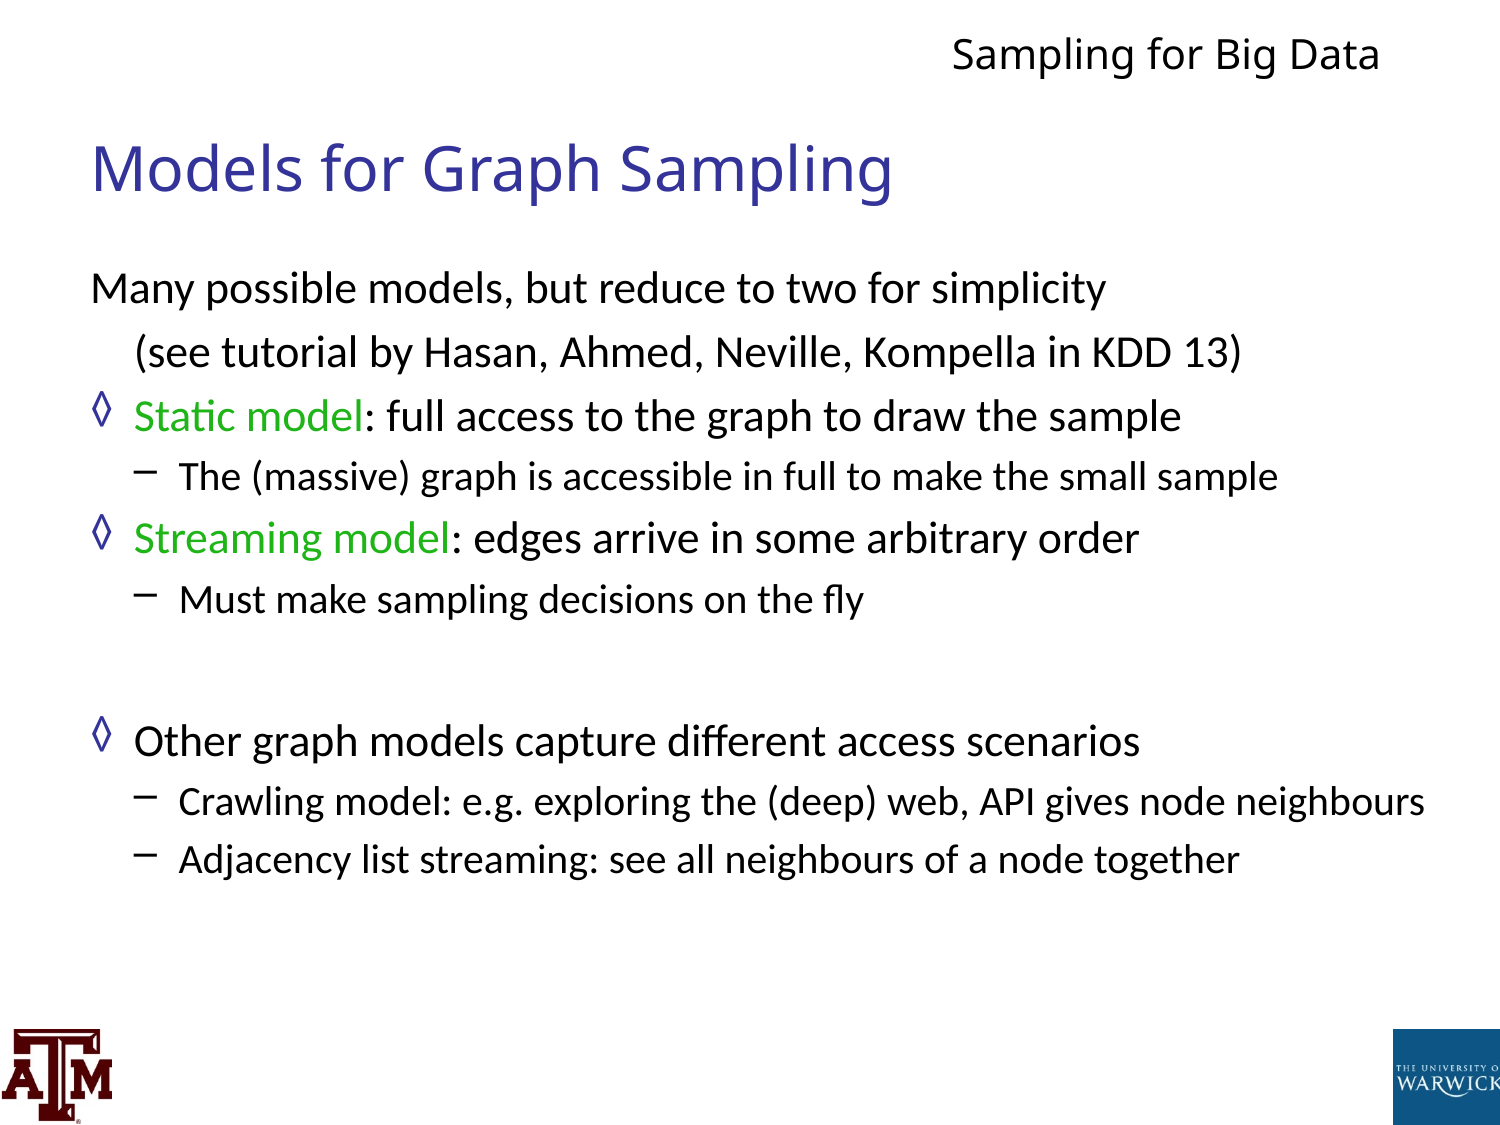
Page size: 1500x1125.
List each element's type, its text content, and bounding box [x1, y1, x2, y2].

title Models for Graph Sampling [75, 99, 1425, 233]
picture [1, 1029, 112, 1124]
picture [1393, 1029, 1500, 1125]
list Many possible models, but reduce to two for simplicity (see tutorial by Hasan, Ahmed, Neville, Kompella in KDD 13) Static model: full access to the graph to draw the sample The (massive) graph is accessible in full to make the small sample Streaming model: edges arrive in some arbitrary order Must make sampling decisions on the fly Other graph models capture different access scenarios Crawling model: e.g. exploring the (deep) web, API gives node neighbours Adjacency list streaming: see all neighbours of a node together [75, 249, 1475, 994]
